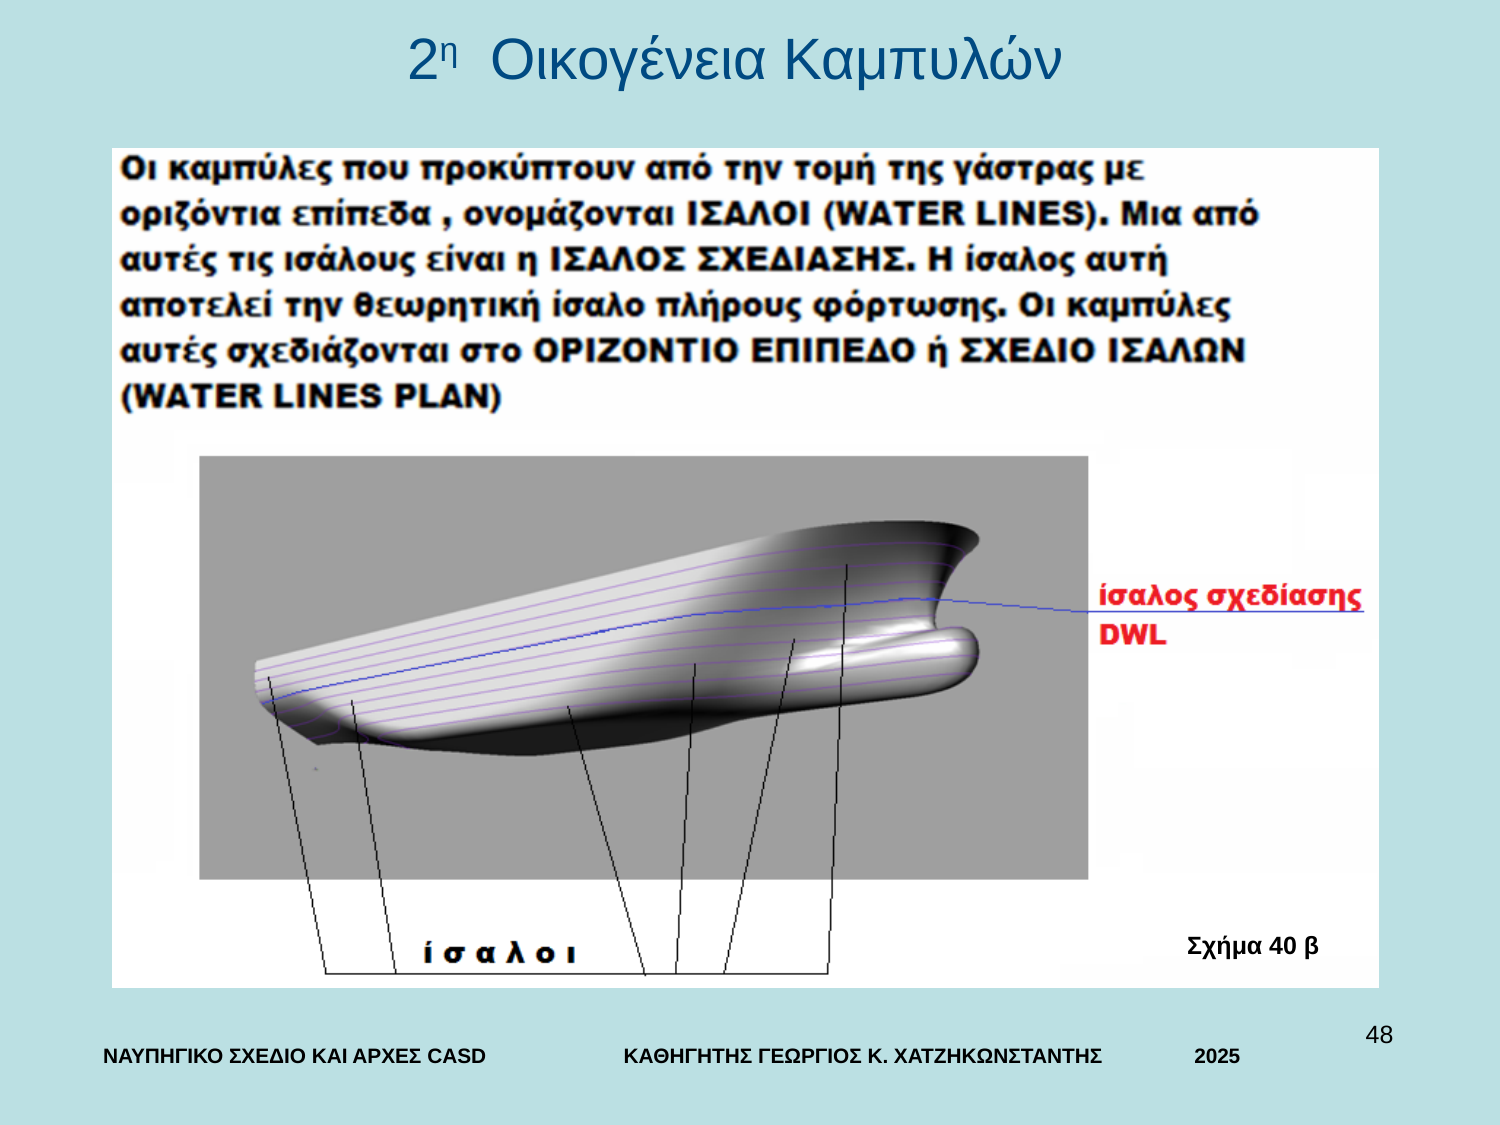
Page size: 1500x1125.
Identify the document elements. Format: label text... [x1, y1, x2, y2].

text_box 48 [1350, 1011, 1412, 1057]
title 2η Οικογένεια Καμπυλών [76, 19, 1427, 93]
text_box ΝΑΥΠΗΓΙΚΟ ΣΧΕΔΙΟ ΚΑΙ ΑΡΧΕΣ CASD ΚΑΘΗΓΗΤΗΣ ΓΕΩΡΓΙΟΣ Κ. ΧΑΤΖΗΚΩΝΣΤΑΝΤΗΣ 2025 [88, 1034, 1306, 1075]
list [112, 148, 1379, 988]
